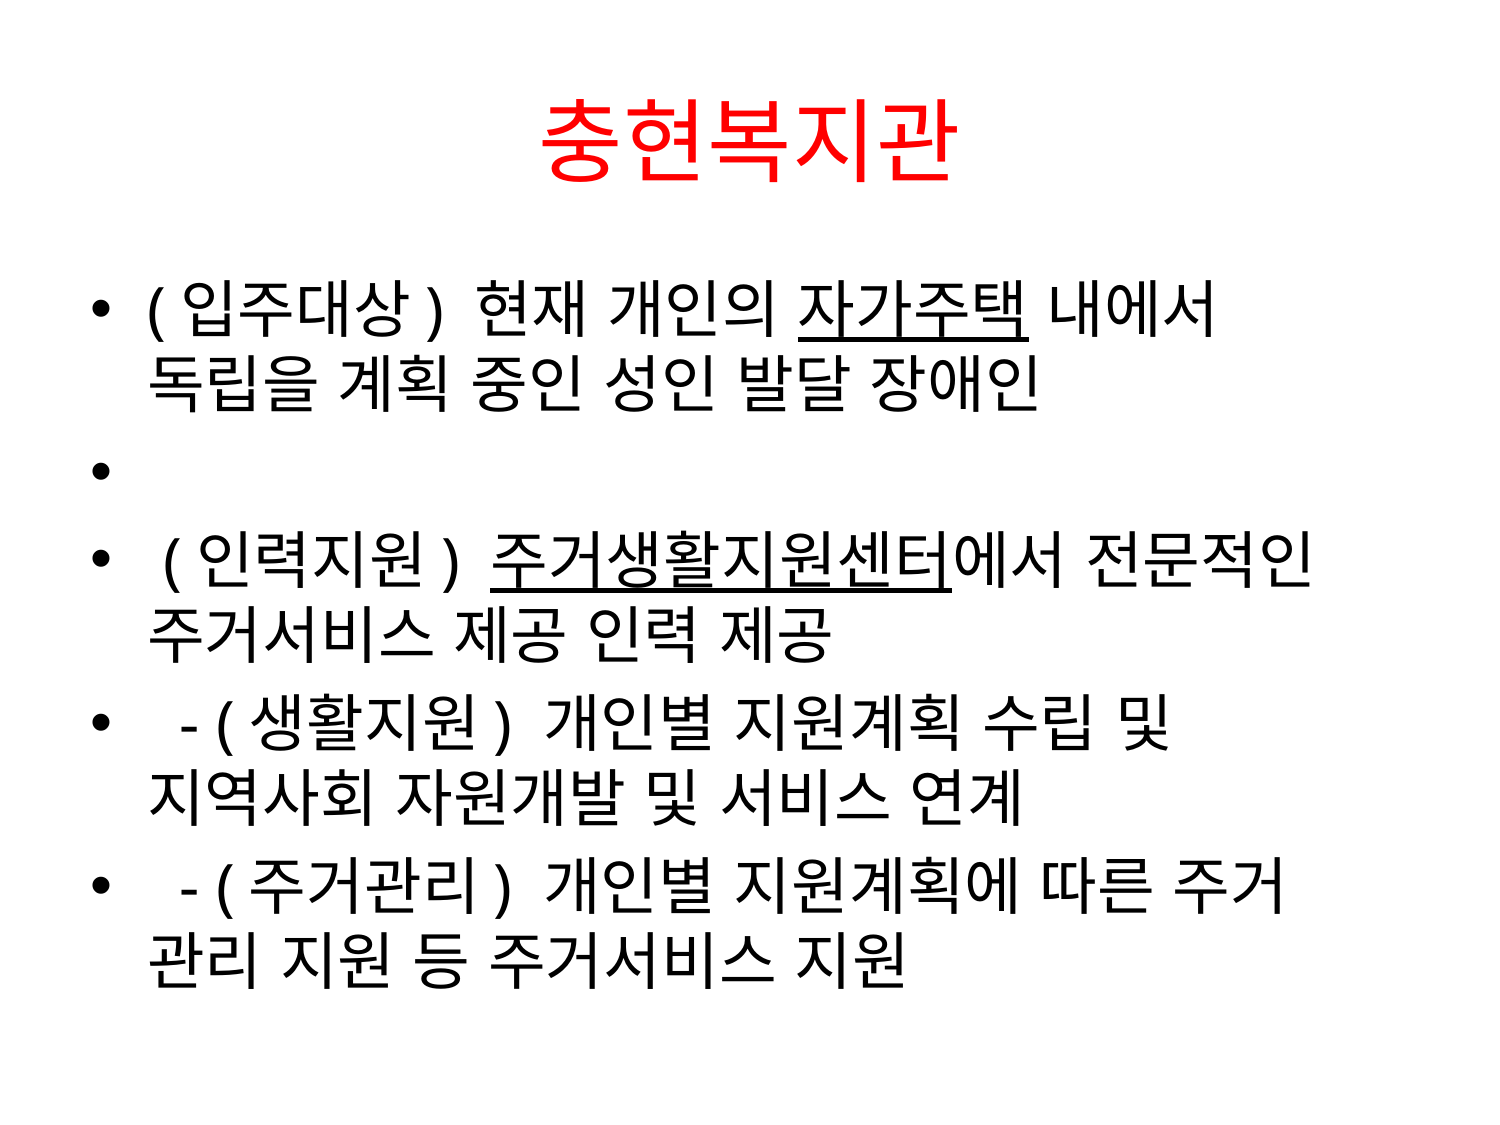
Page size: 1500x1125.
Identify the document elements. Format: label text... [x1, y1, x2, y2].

title 충현복지관 [75, 45, 1425, 233]
list (입주대상) 현재 개인의 자가주택 내에서 독립을 계획 중인 성인 발달 장애인 (인력지원) 주거생활지원센터에서 전문적인 주거서비스 제공 인력 제공 - (생활지원) 개인별 지원계획 수립 및 지역사회 자원개발 및 서비스 연계 - (주거관리) 개인별 지원계획에 따른 주거 관리 지원 등 주거서비스 지원 [75, 262, 1425, 1005]
